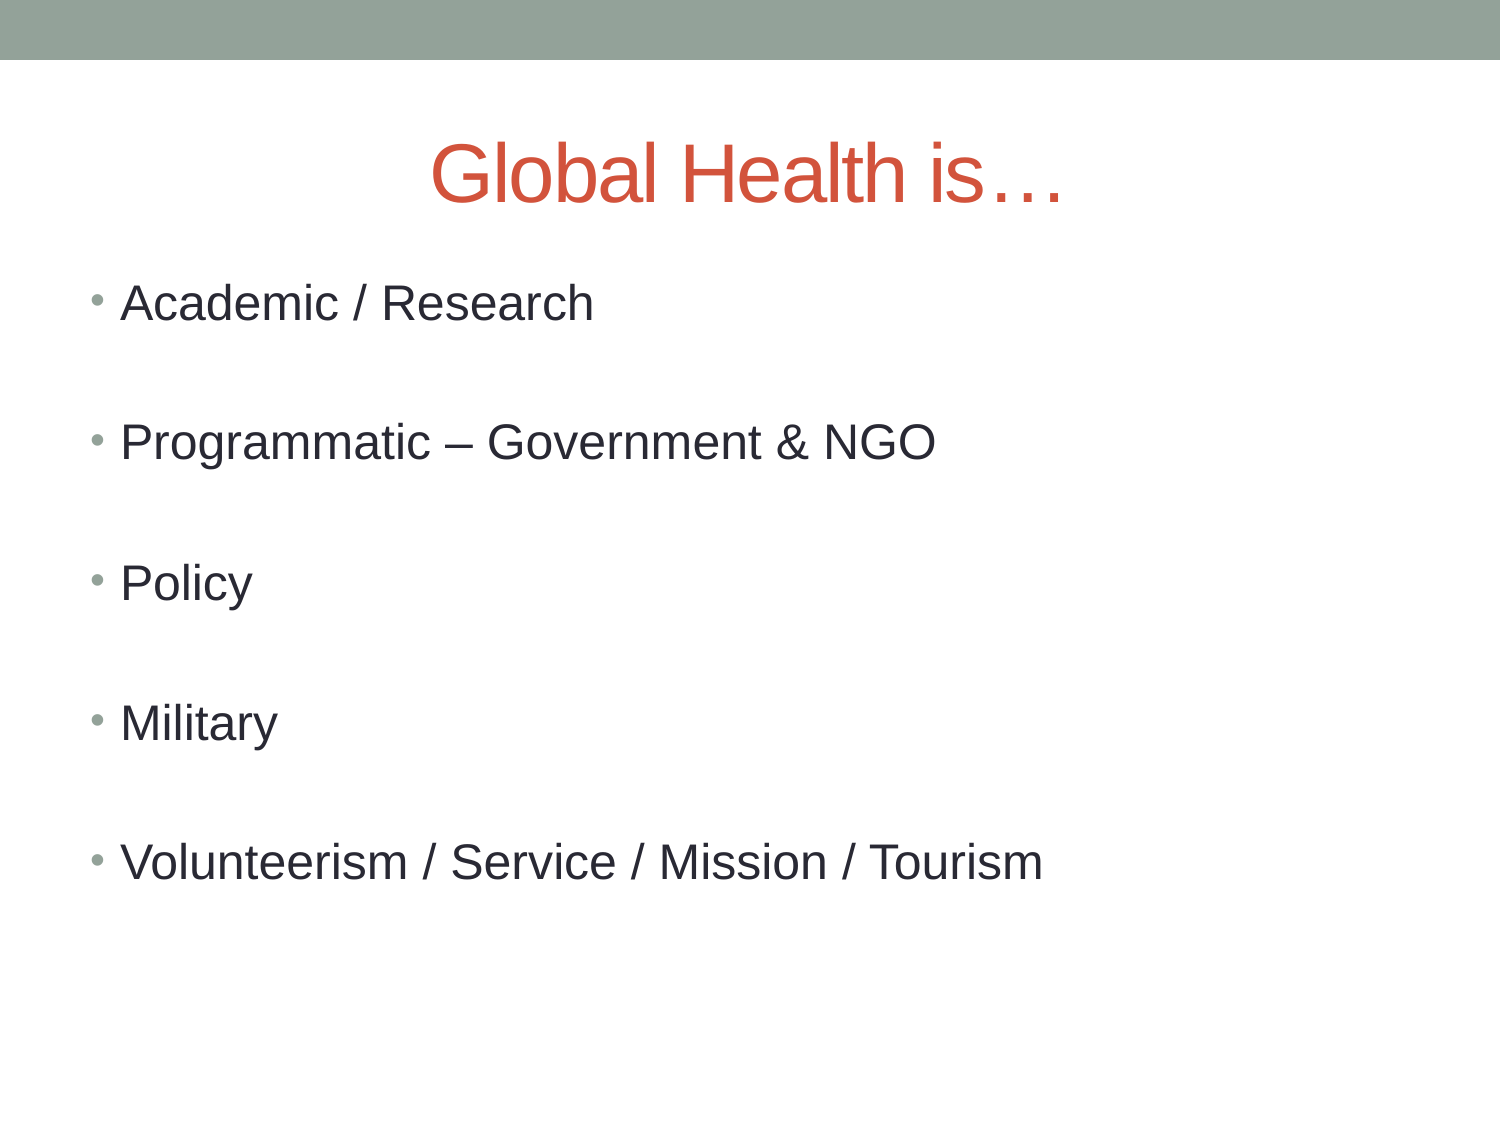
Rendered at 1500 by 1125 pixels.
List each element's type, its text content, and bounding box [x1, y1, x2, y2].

title Global Health is… [75, 87, 1425, 250]
list Academic / Research Programmatic – Government & NGO Policy Military Volunteerism / Service / Mission / Tourism [75, 262, 1425, 1063]
